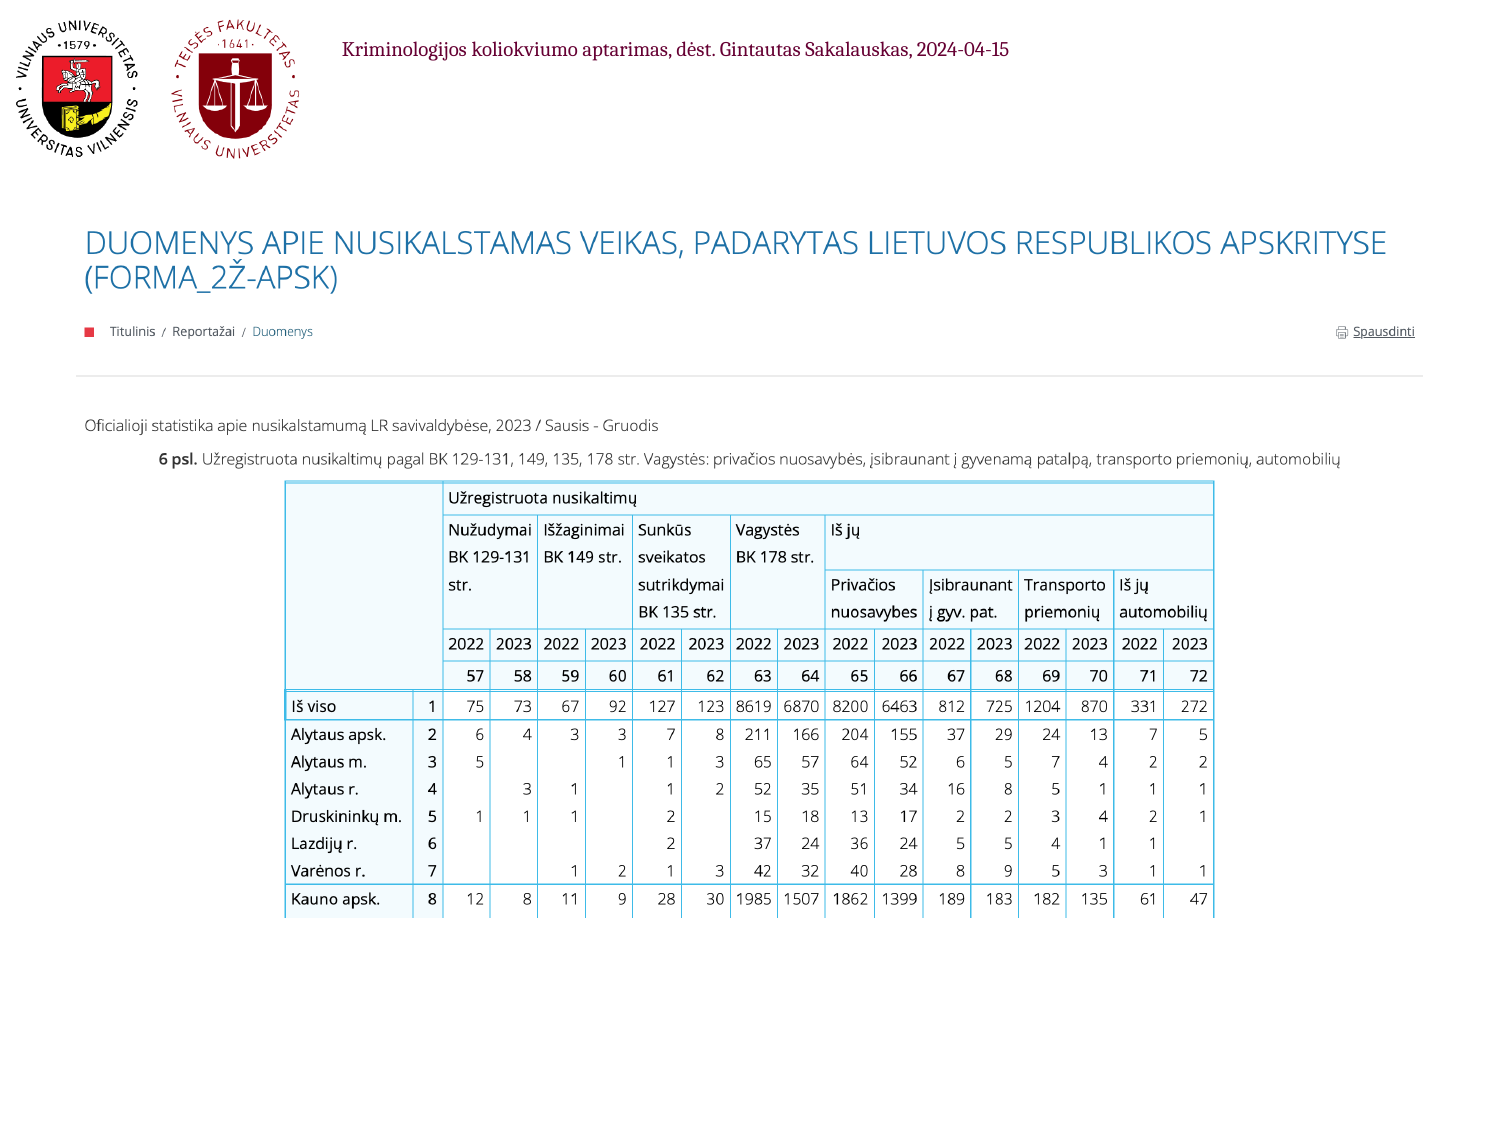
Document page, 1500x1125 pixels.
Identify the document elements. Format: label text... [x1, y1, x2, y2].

text_box Kriminologijos koliokviumo aptarimas, dėst. Gintautas Sakalauskas, 2024-04-15 [323, 12, 1093, 84]
picture [76, 212, 1423, 918]
picture [0, 0, 323, 202]
